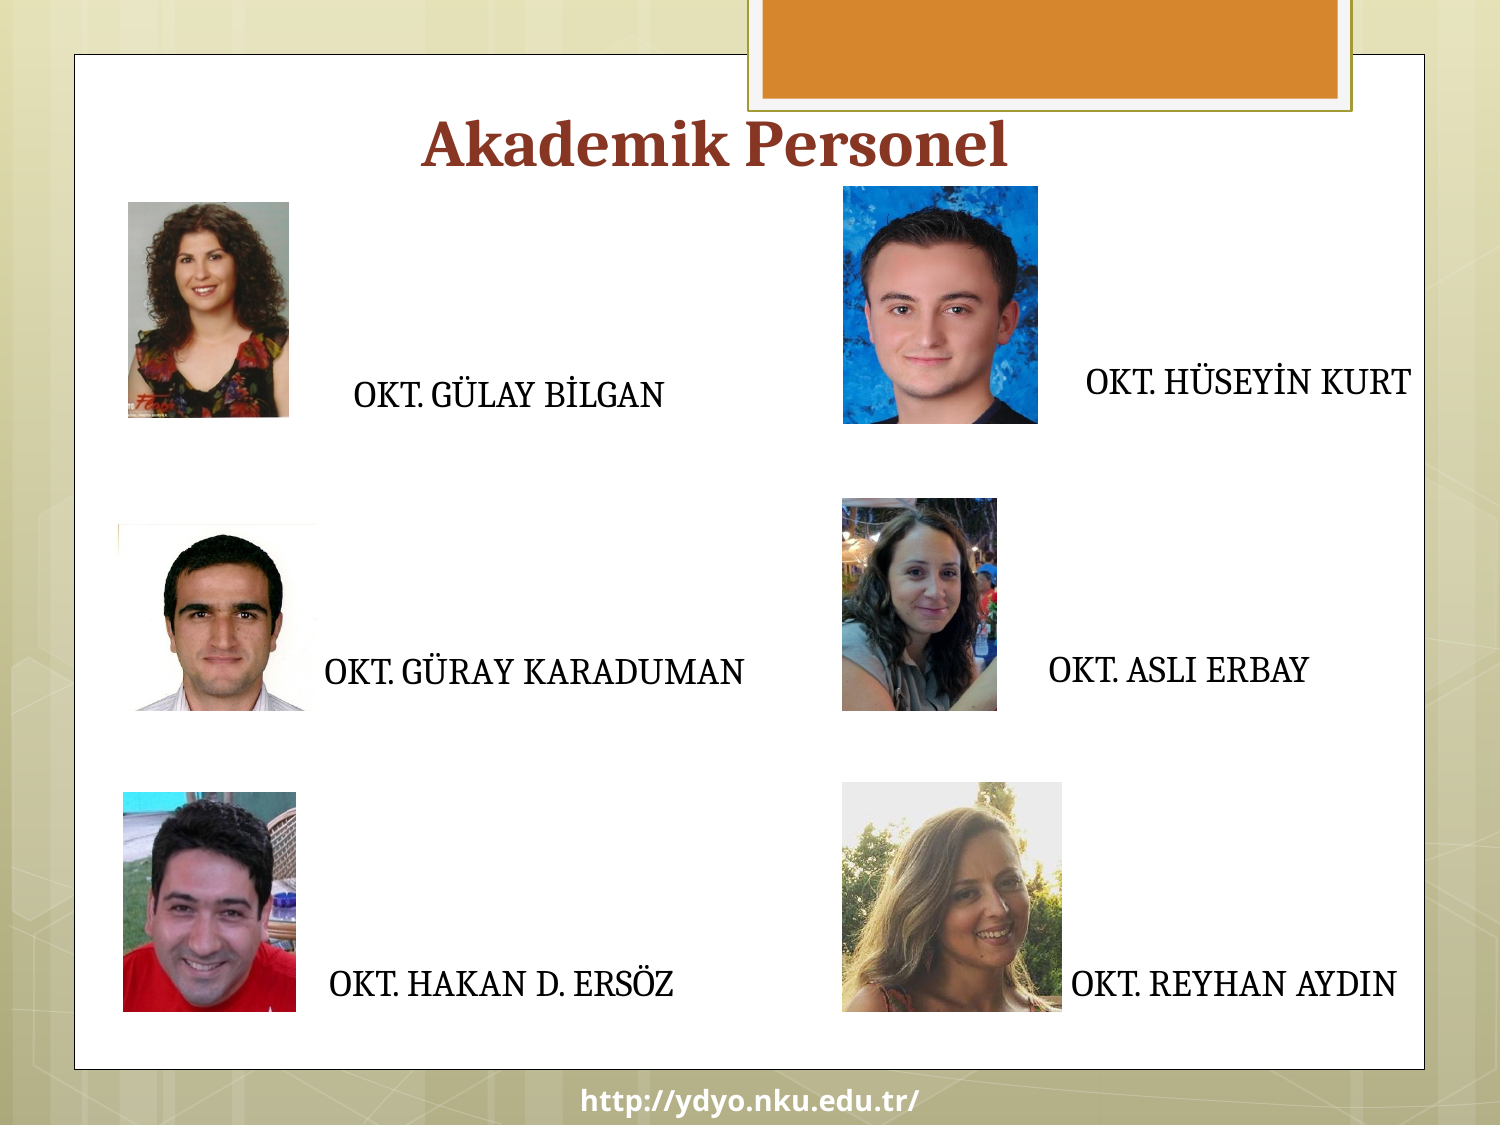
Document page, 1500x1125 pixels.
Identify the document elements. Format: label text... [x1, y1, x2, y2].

picture [123, 791, 297, 1012]
text_box OKT. GÜLAY BİLGAN [333, 362, 681, 423]
text_box OKT. ASLI ERBAY [1034, 637, 1500, 698]
picture [843, 186, 1038, 424]
picture [116, 518, 317, 711]
text_box OKT. GÜRAY KARADUMAN [323, 639, 761, 700]
text_box http://ydyo.nku.edu.tr/ [74, 1074, 1425, 1125]
text_box OKT. HÜSEYİN KURT [1065, 349, 1427, 410]
picture [841, 782, 1062, 1013]
text_box OKT. REYHAN AYDIN [1066, 951, 1413, 1012]
text_box OKT. HAKAN D. ERSÖZ [309, 951, 689, 1012]
picture [128, 201, 289, 418]
text_box Akademik Personel [107, 39, 1323, 188]
picture [841, 497, 997, 711]
